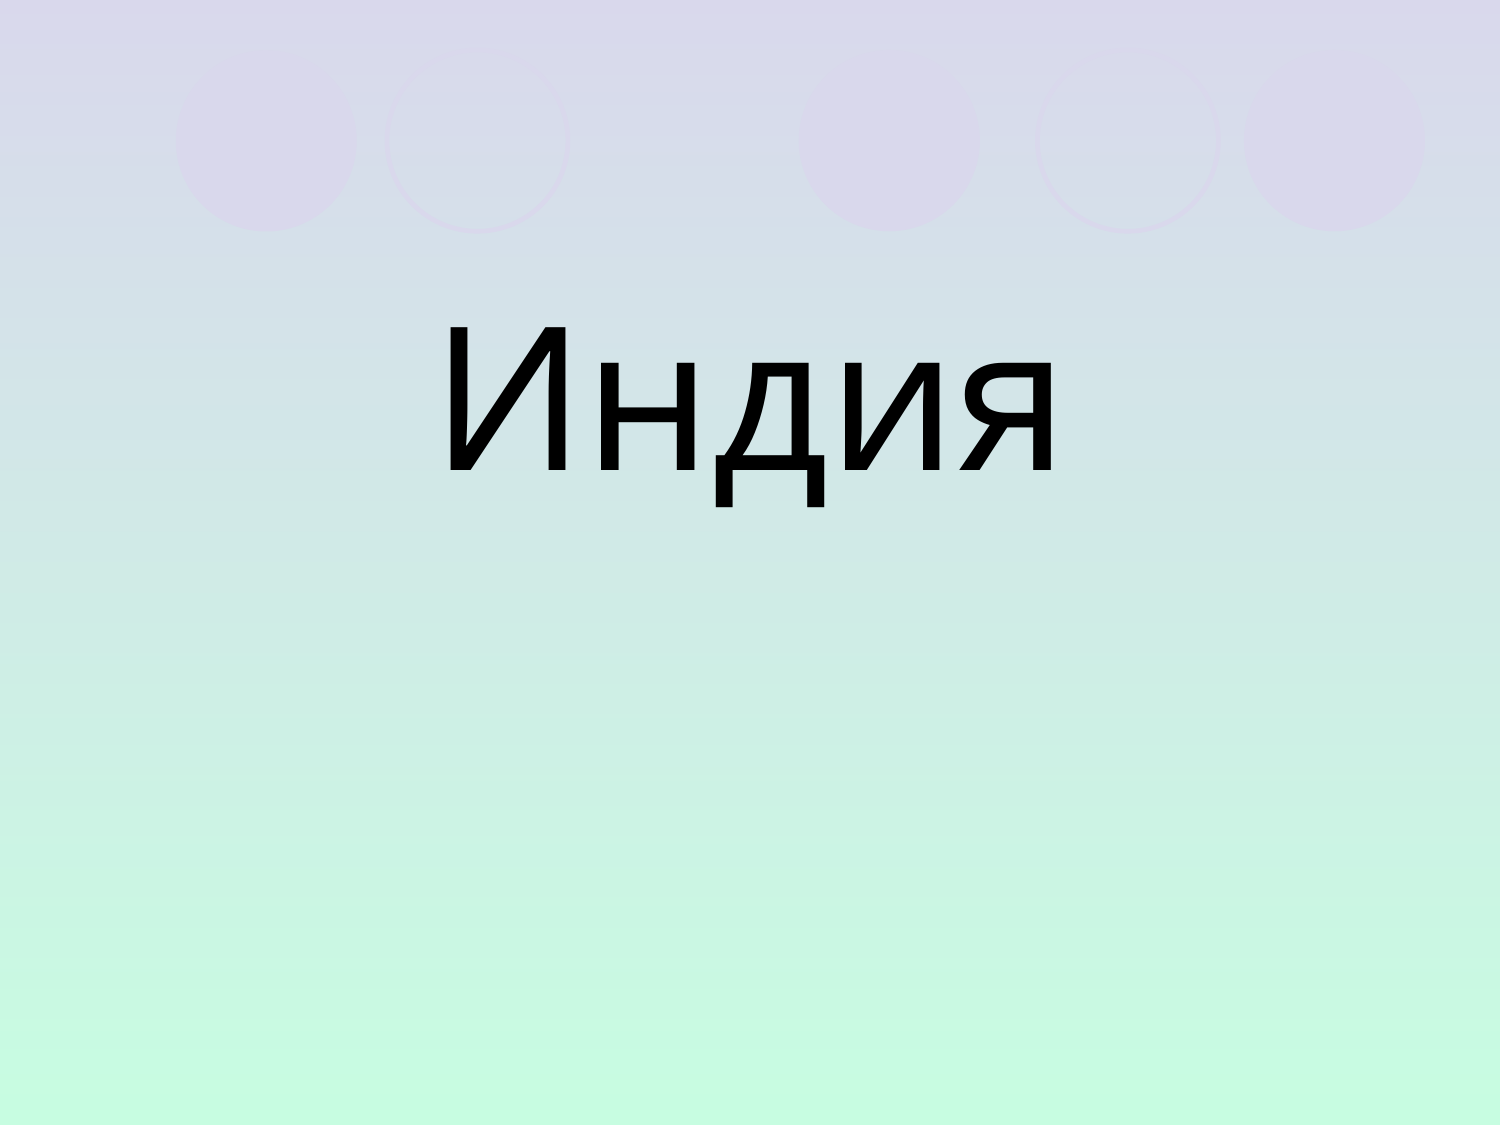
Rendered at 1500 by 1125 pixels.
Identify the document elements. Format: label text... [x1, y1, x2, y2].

list Индия [74, 262, 1426, 1006]
